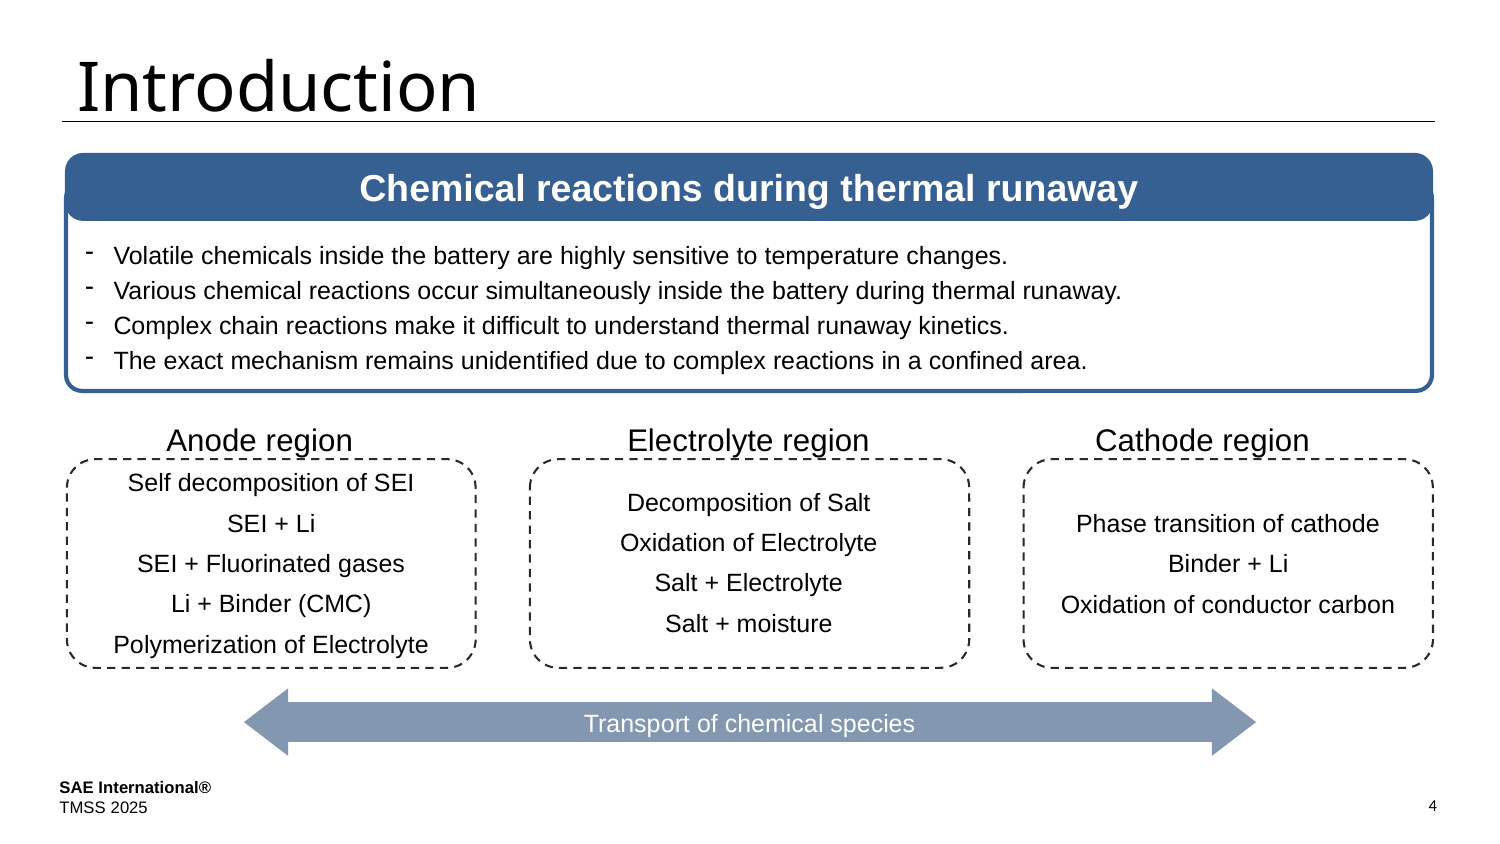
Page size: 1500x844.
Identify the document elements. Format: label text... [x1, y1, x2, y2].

text_box Anode region [151, 394, 369, 459]
text_box Decomposition of Salt Oxidation of Electrolyte Salt + Electrolyte Salt + moisture [604, 478, 894, 645]
text_box [65, 458, 477, 669]
text_box Electrolyte region [612, 394, 886, 466]
text_box Chemical reactions during thermal runaway [64, 152, 1434, 221]
text_box Phase transition of cathode Binder + Li Oxidation of conductor carbon [1045, 500, 1411, 626]
text_box Cathode region [1080, 394, 1377, 466]
text_box [1022, 458, 1435, 669]
text_box [528, 458, 971, 669]
text_box Self decomposition of SEI SEI + Li SEI + Fluorinated gases Li + Binder (CMC) Polymerization of Electrolyte [98, 459, 445, 666]
text_box Volatile chemicals inside the battery are highly sensitive to temperature changes. Various chemical reactions occur simultaneously inside the battery during thermal runaway. Complex chain reactions make it difficult to understand thermal runaway kinetics. The exact mechanism remains unidentified due to complex reactions in a confined area. [65, 209, 1433, 392]
title Introduction [62, 44, 1436, 111]
text_box Transport of chemical species [242, 686, 1258, 758]
